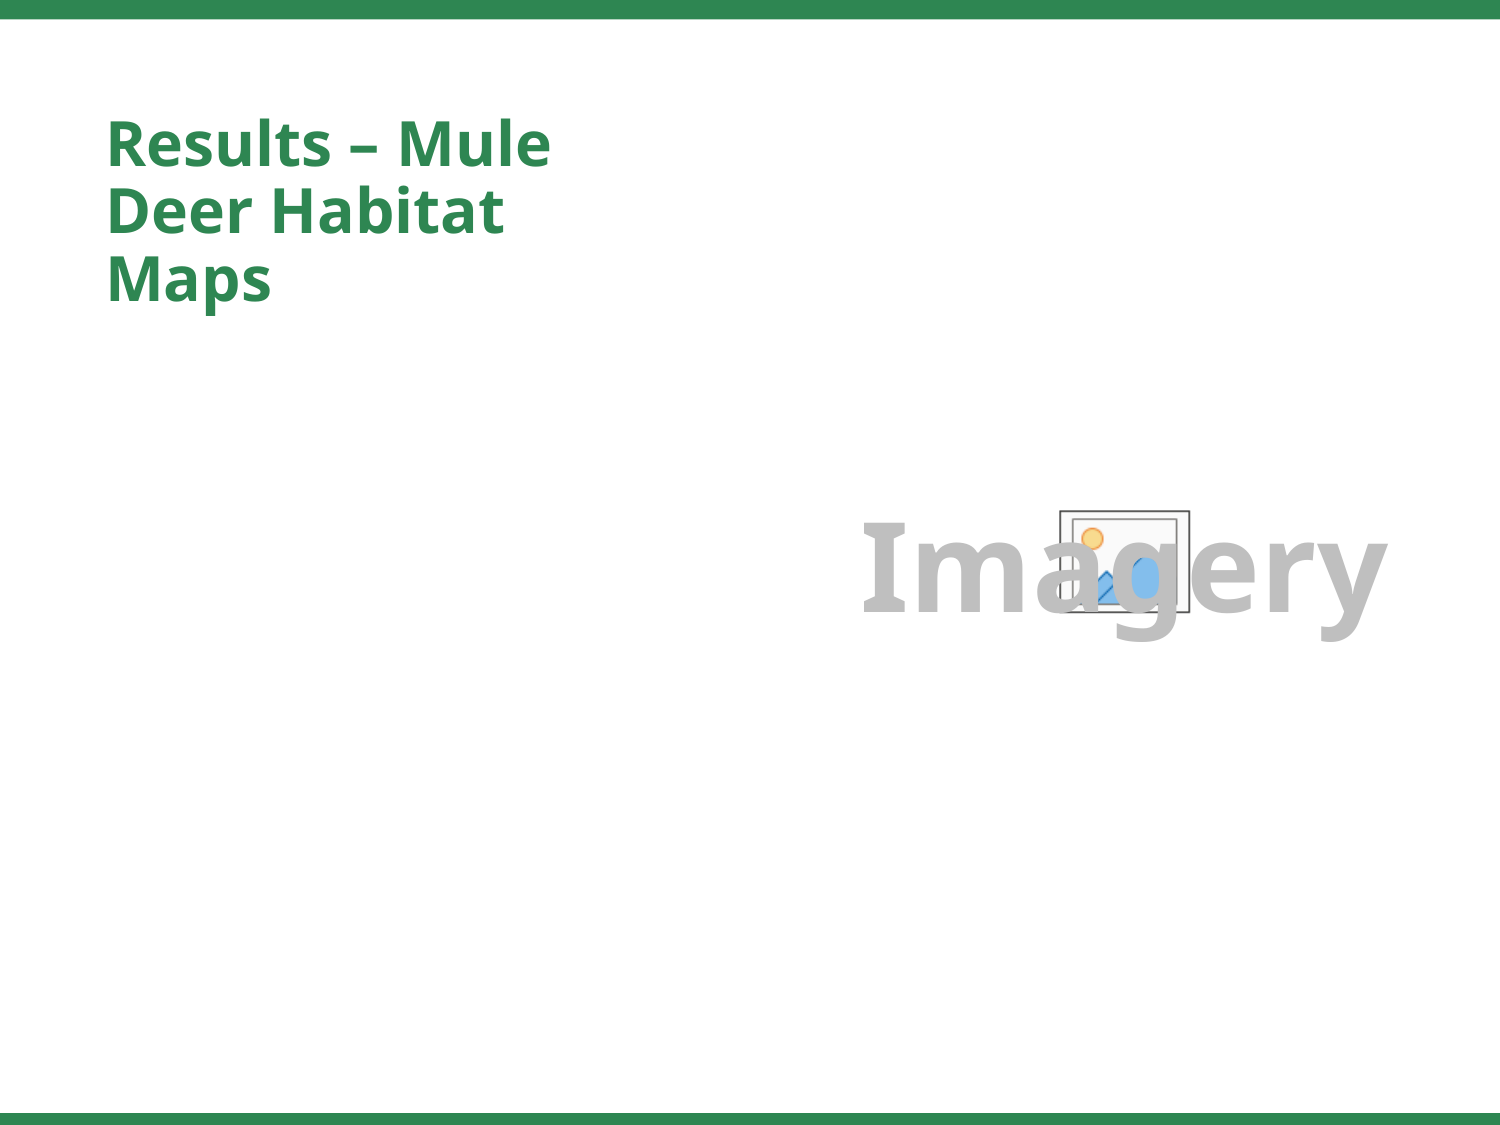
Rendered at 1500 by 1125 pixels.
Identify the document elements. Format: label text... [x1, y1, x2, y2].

picture [749, 0, 1500, 1125]
list Results – Mule Deer Habitat Maps [90, 104, 675, 323]
